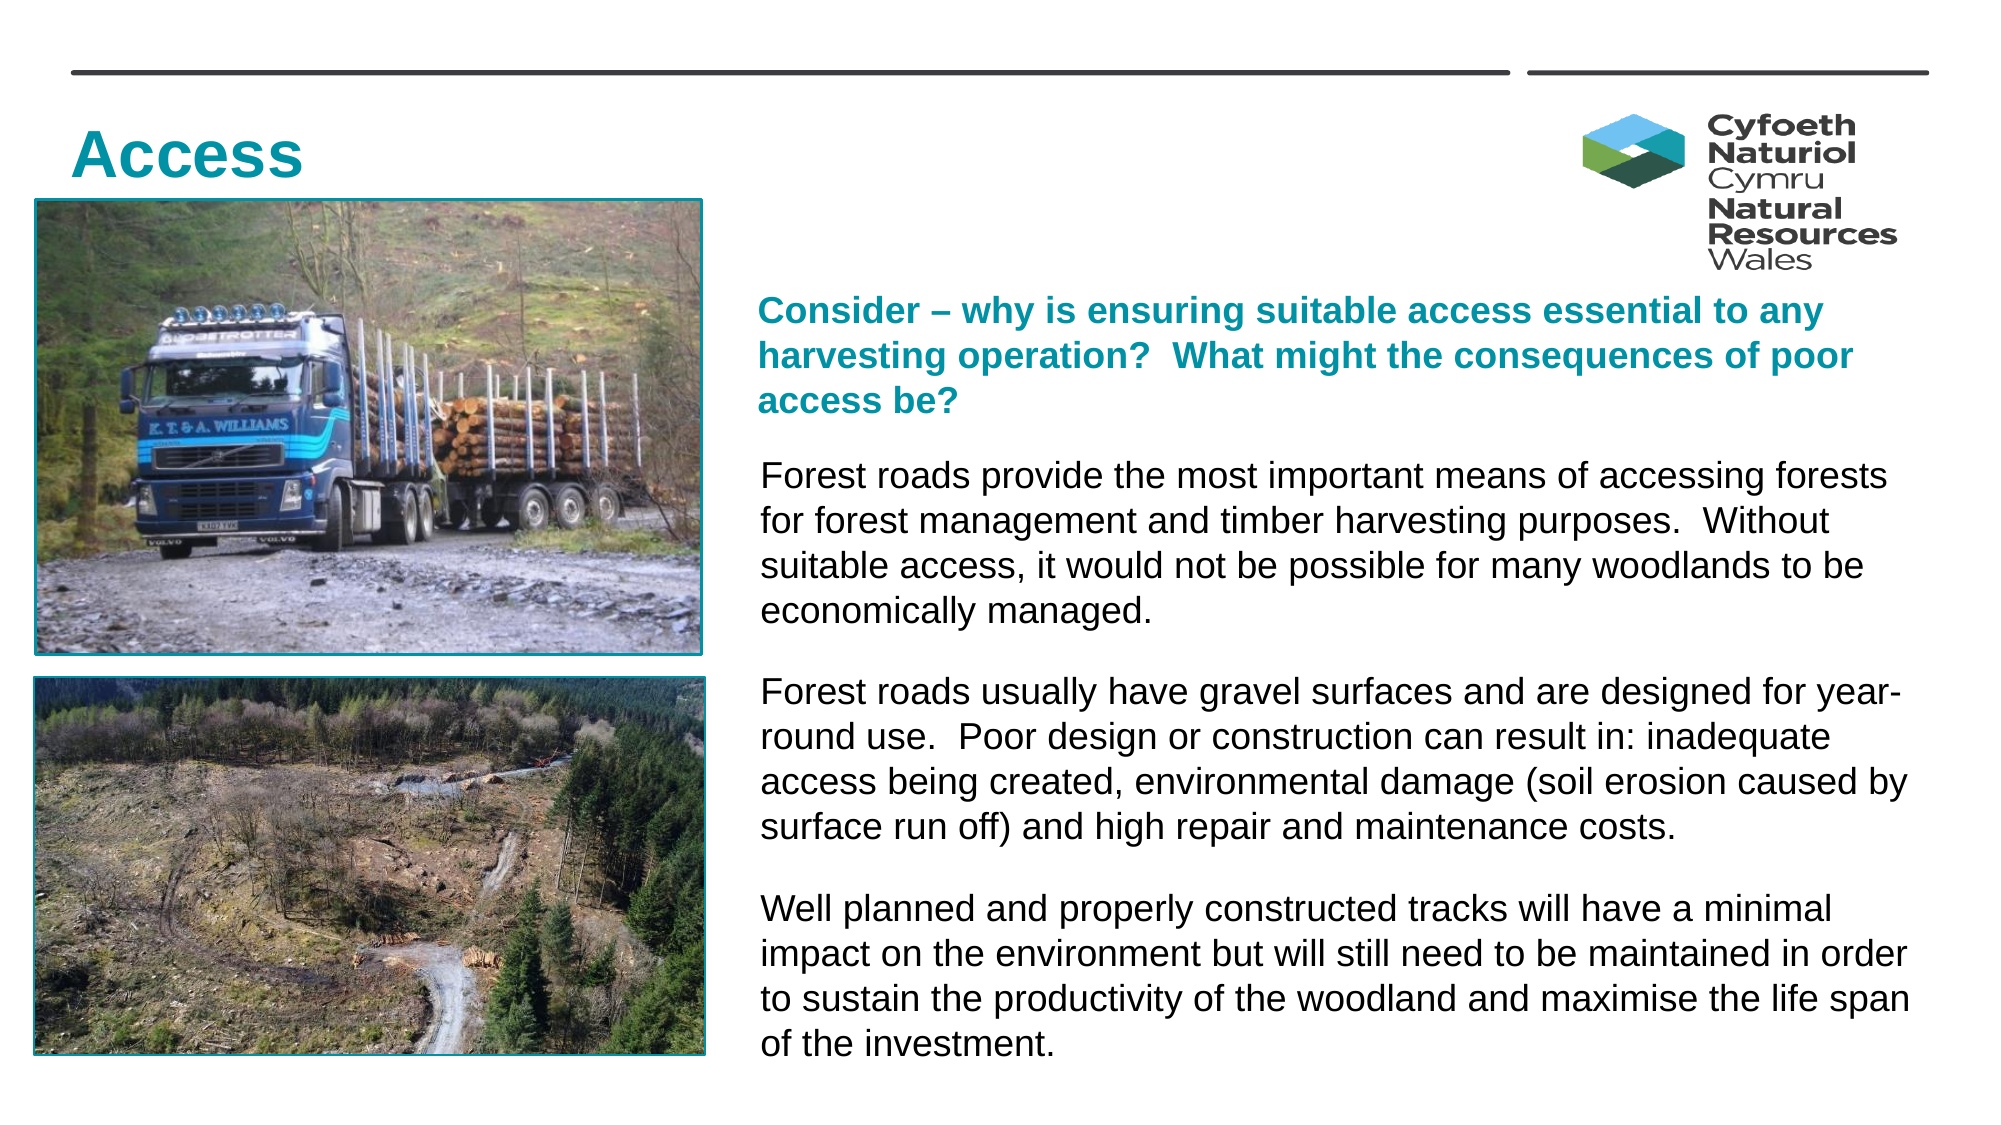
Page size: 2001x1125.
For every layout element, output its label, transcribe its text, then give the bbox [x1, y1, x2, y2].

title Access [70, 101, 1511, 279]
picture [36, 200, 701, 653]
text_box Consider – why is ensuring suitable access essential to any harvesting operation? What might the consequences of poor access be? [742, 278, 1983, 519]
list Forest roads provide the most important means of accessing forests for forest management and timber harvesting purposes. Without suitable access, it would not be possible for many woodlands to be economically managed. Forest roads usually have gravel surfaces and are designed for year-round use. Poor design or construction can result in: inadequate access being created, environmental damage (soil erosion caused by surface run off) and high repair and maintenance costs. Well planned and properly constructed tracks will have a minimal impact on the environment but will still need to be maintained in order to sustain the productivity of the woodland and maximise the life span of the investment. [760, 519, 1923, 1097]
picture [34, 677, 704, 1055]
picture [1558, 95, 1921, 278]
